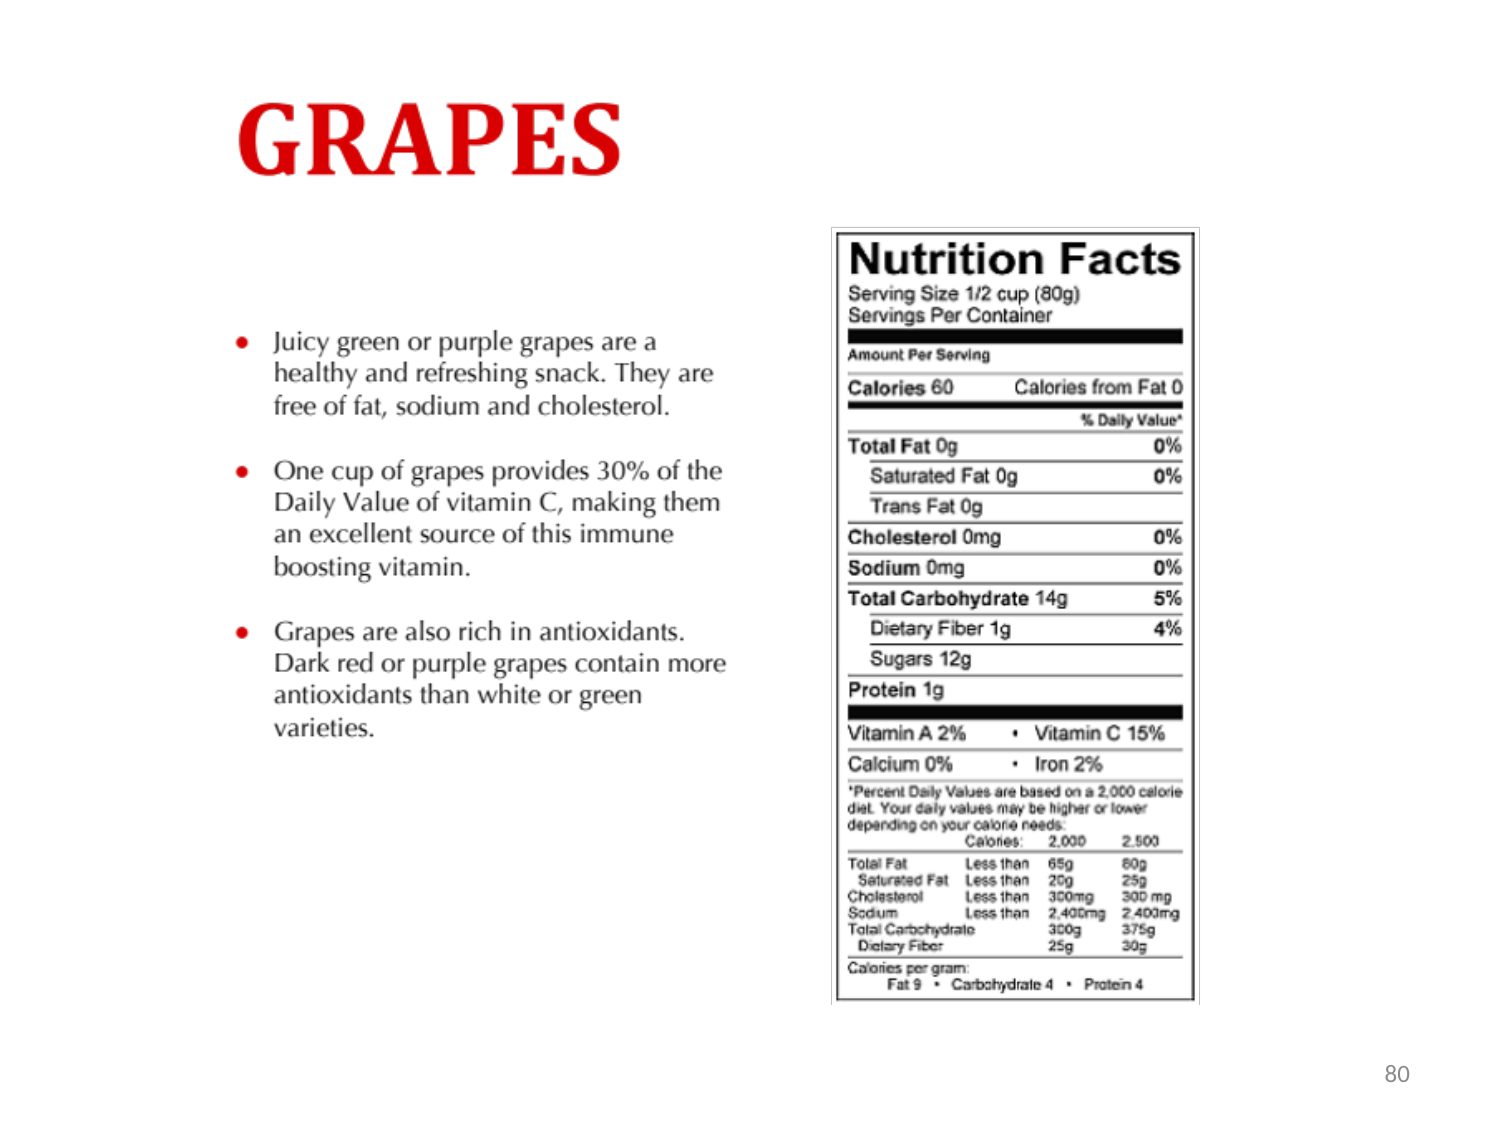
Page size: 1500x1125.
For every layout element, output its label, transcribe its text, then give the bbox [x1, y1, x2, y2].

slide_number 80 [1074, 1042, 1425, 1103]
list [74, 45, 1426, 1006]
